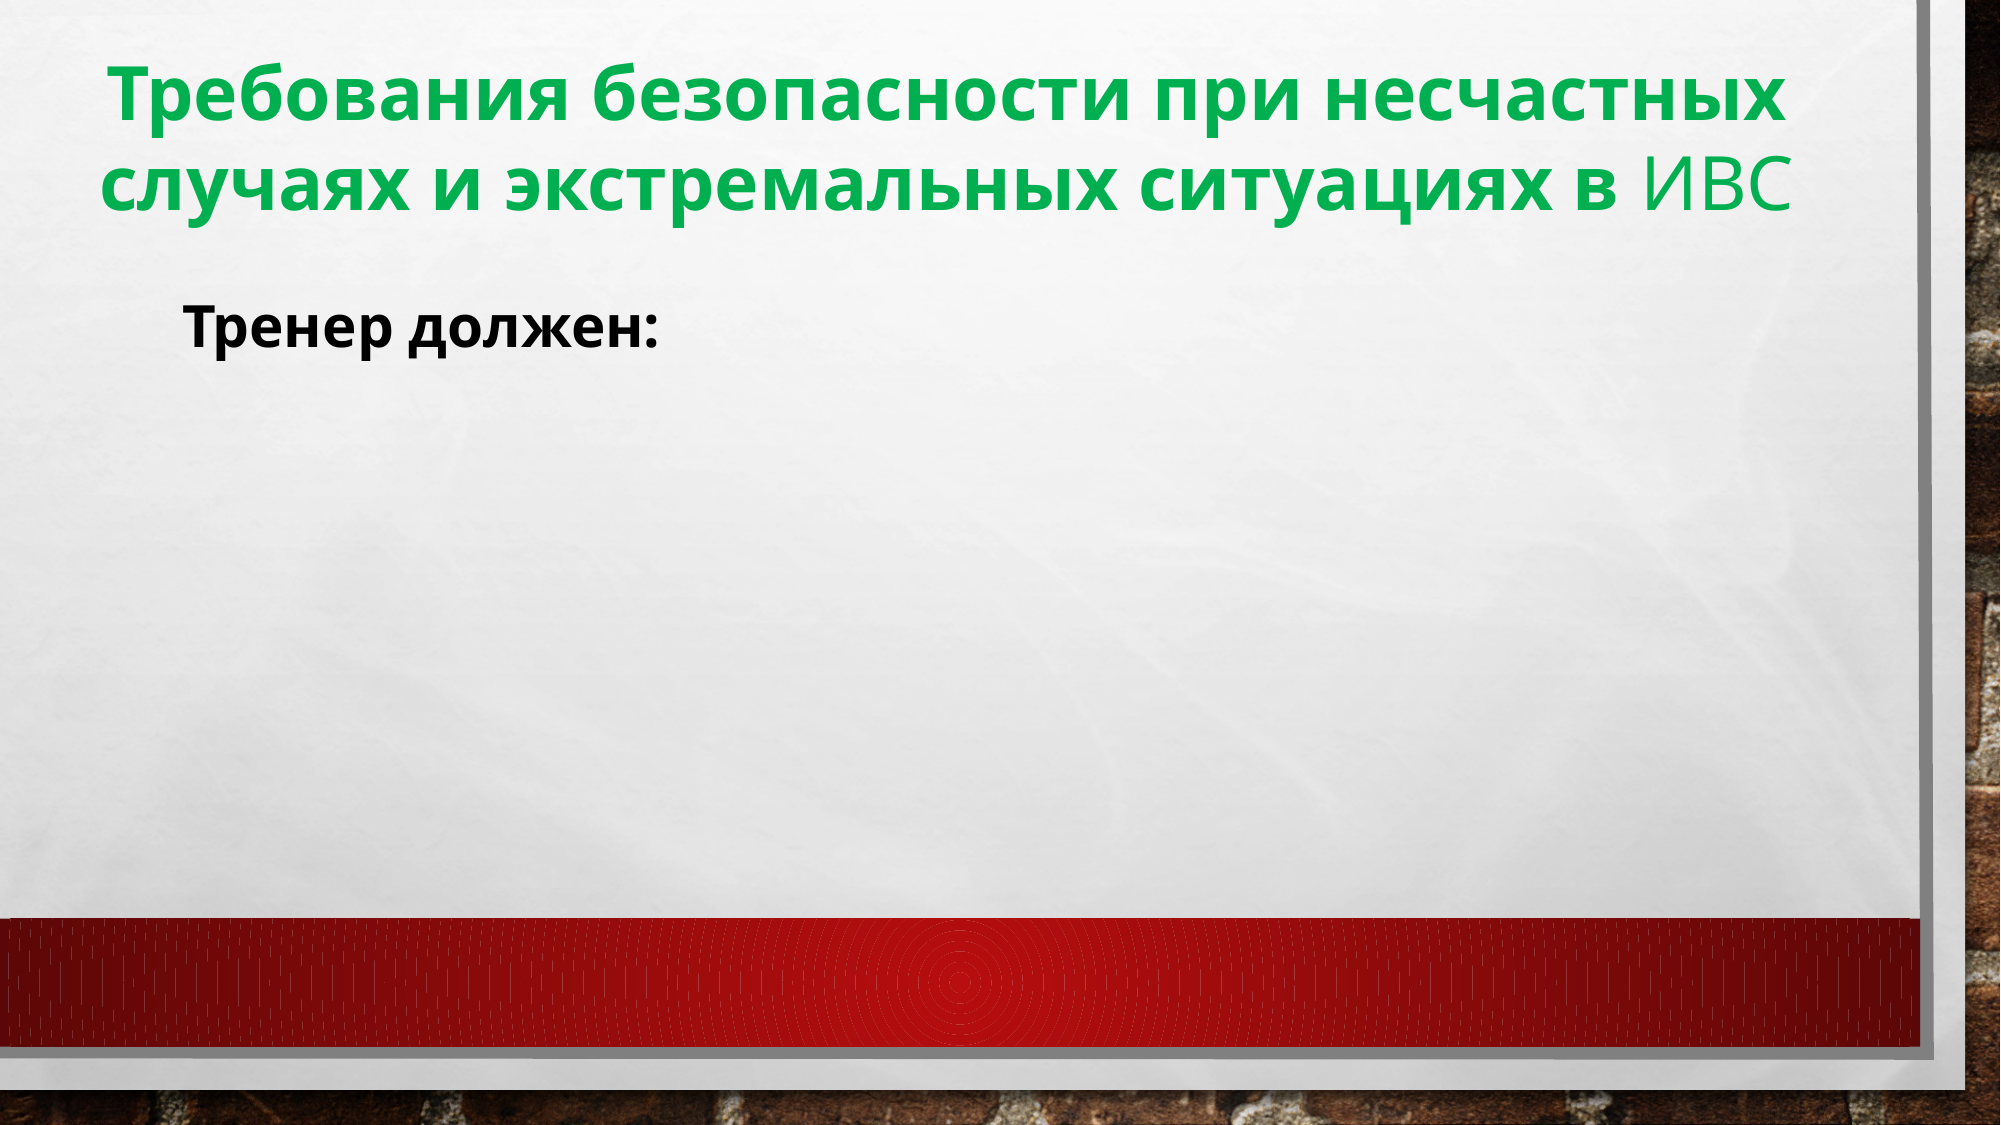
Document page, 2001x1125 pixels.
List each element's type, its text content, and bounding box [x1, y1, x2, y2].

text_box Тренер должен: [167, 282, 691, 367]
picture [0, 0, 2000, 1125]
text_box Требования безопасности при несчастных случаях и экстремальных ситуациях в ИВС [10, 38, 1884, 233]
